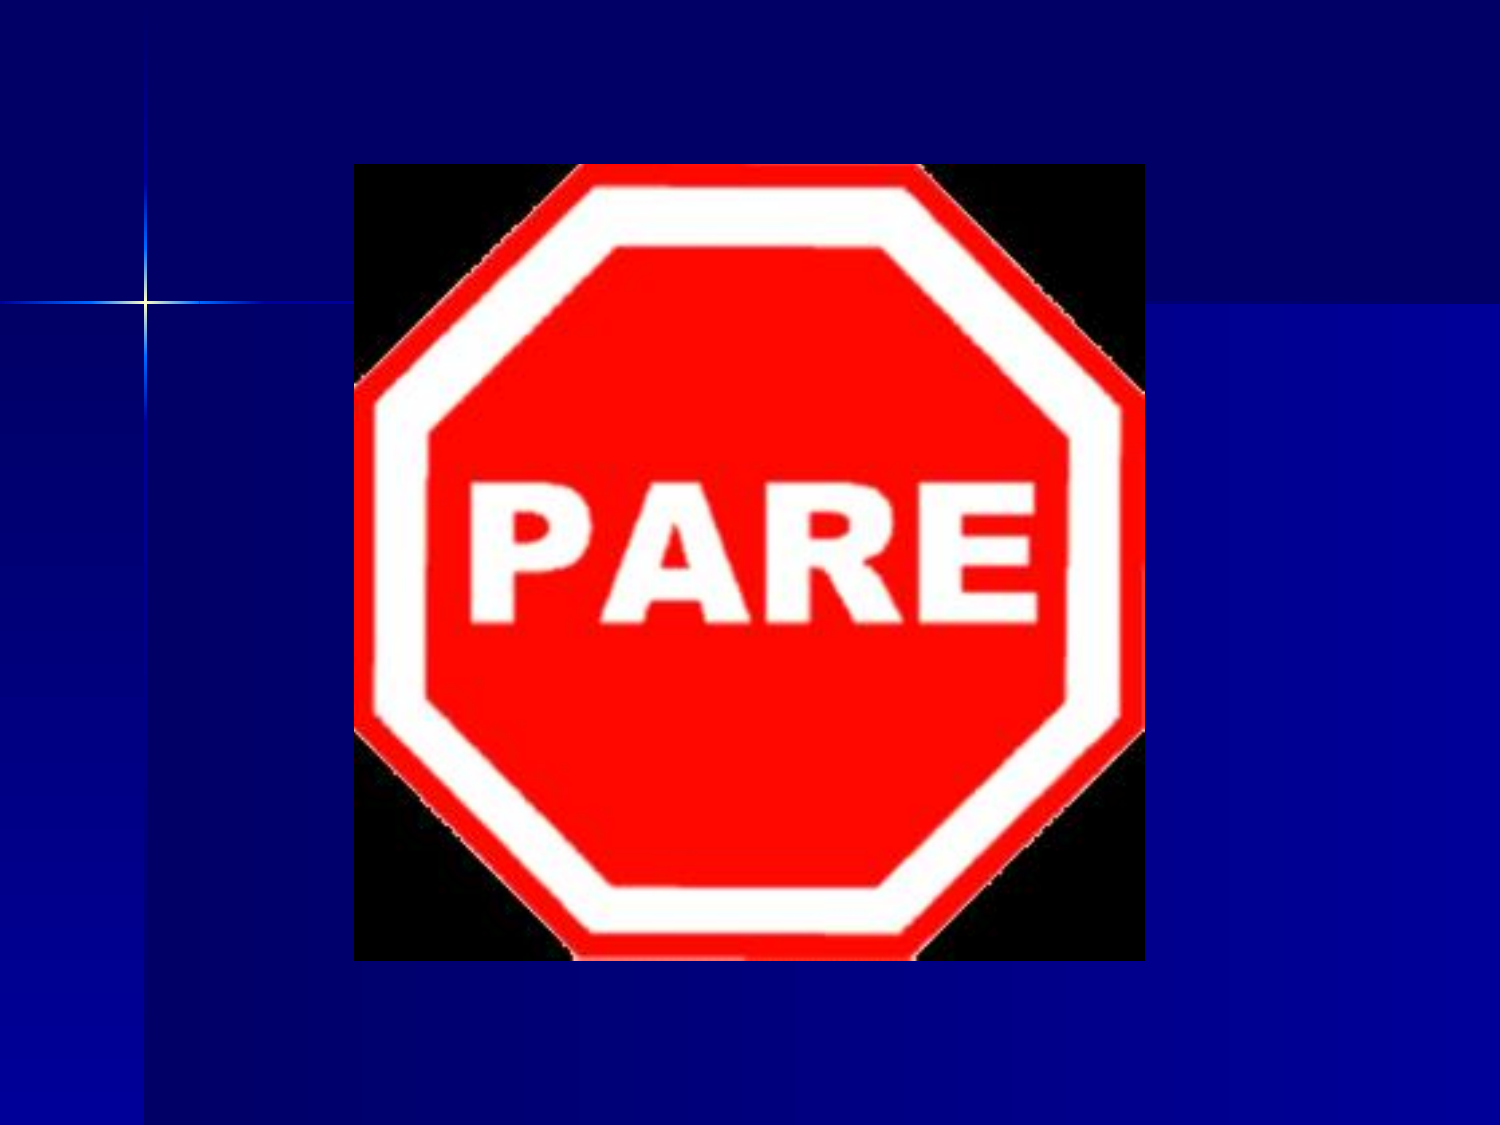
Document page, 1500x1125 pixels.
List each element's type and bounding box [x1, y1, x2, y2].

picture [354, 164, 1146, 961]
